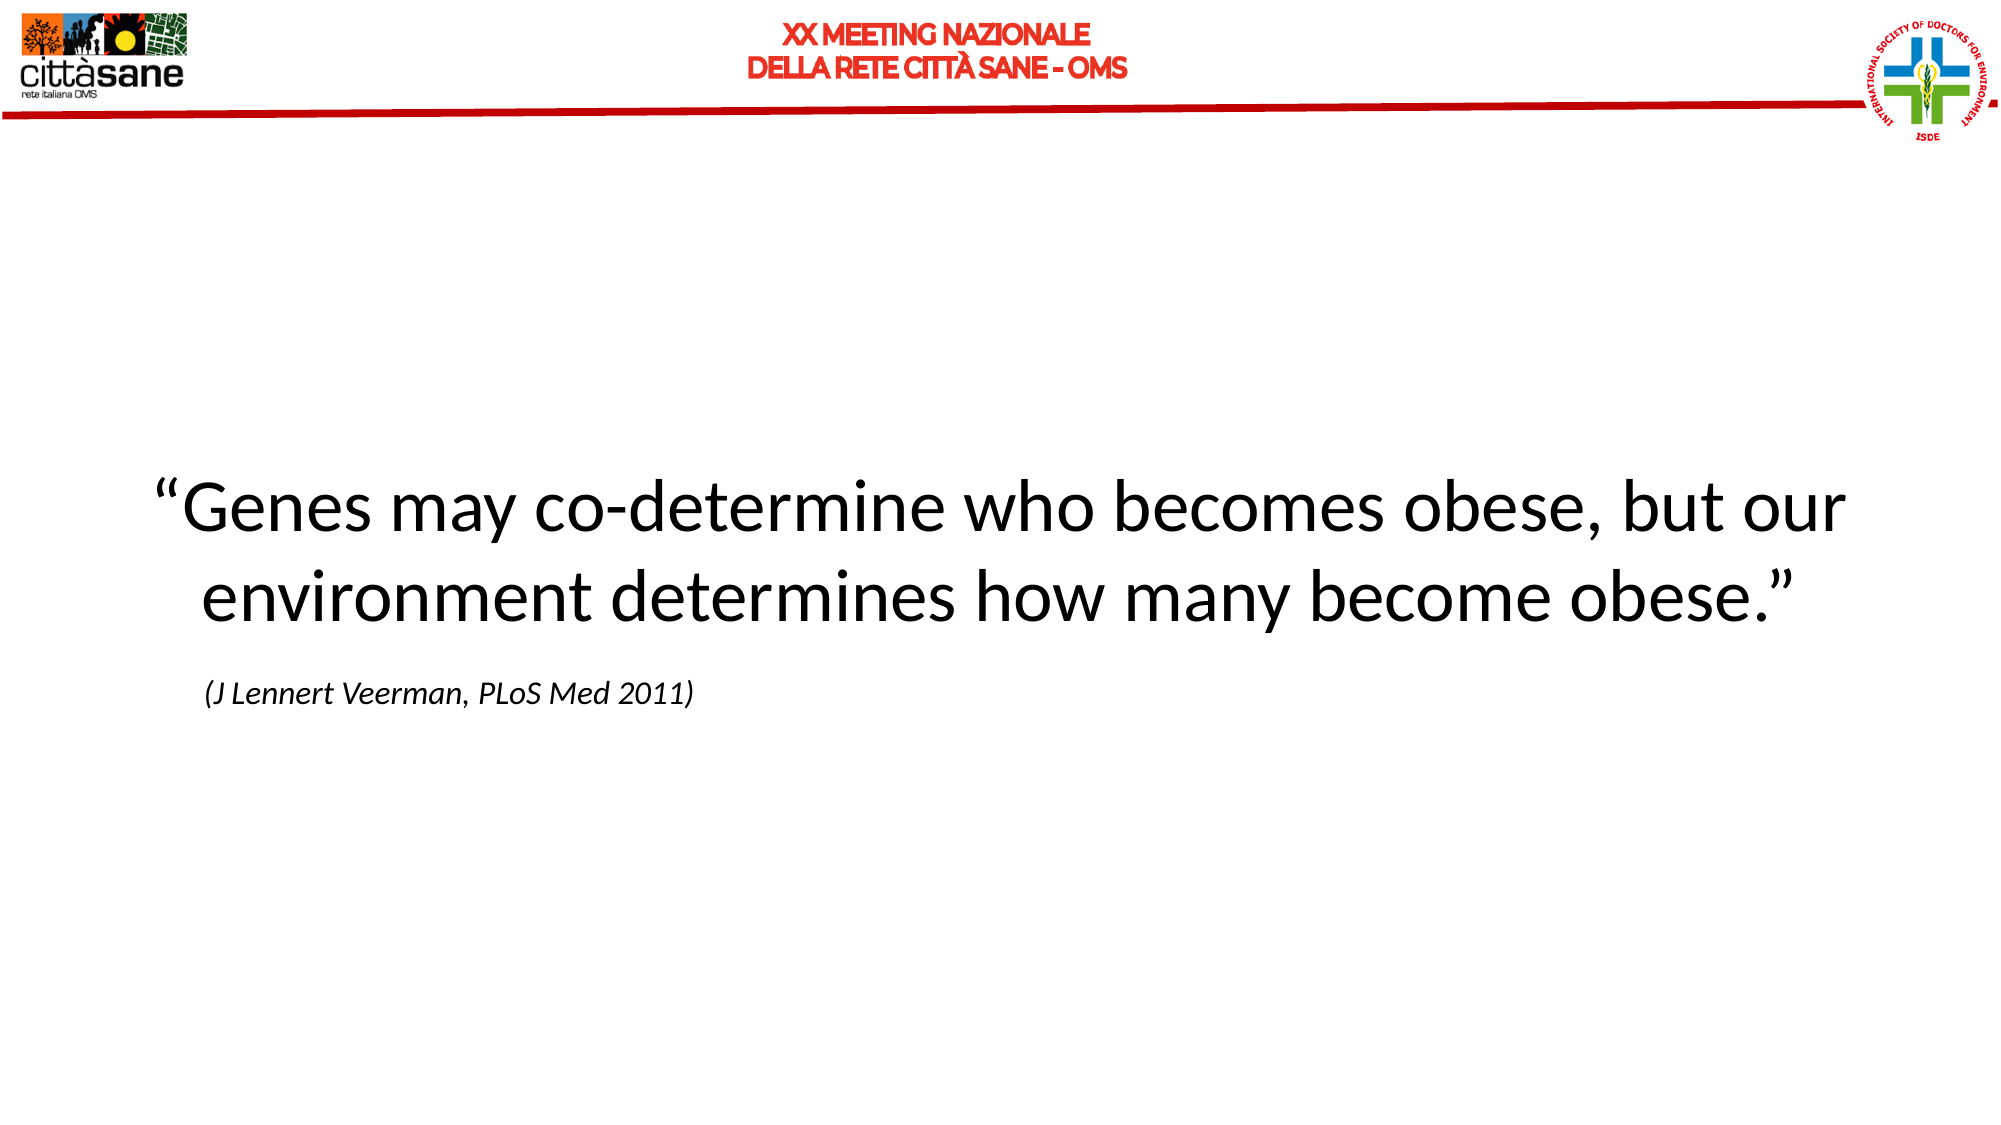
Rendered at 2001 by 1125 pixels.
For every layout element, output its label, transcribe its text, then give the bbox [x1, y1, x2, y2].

picture [735, 12, 1143, 85]
picture [1849, 0, 2000, 160]
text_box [2, 103, 1849, 116]
text_box “Genes may co-determine who becomes obese, but our environment determines how many become obese.” [103, 448, 1896, 644]
picture [4, 0, 201, 110]
text_box (J Lennert Veerman, PLoS Med 2011) [188, 664, 711, 719]
